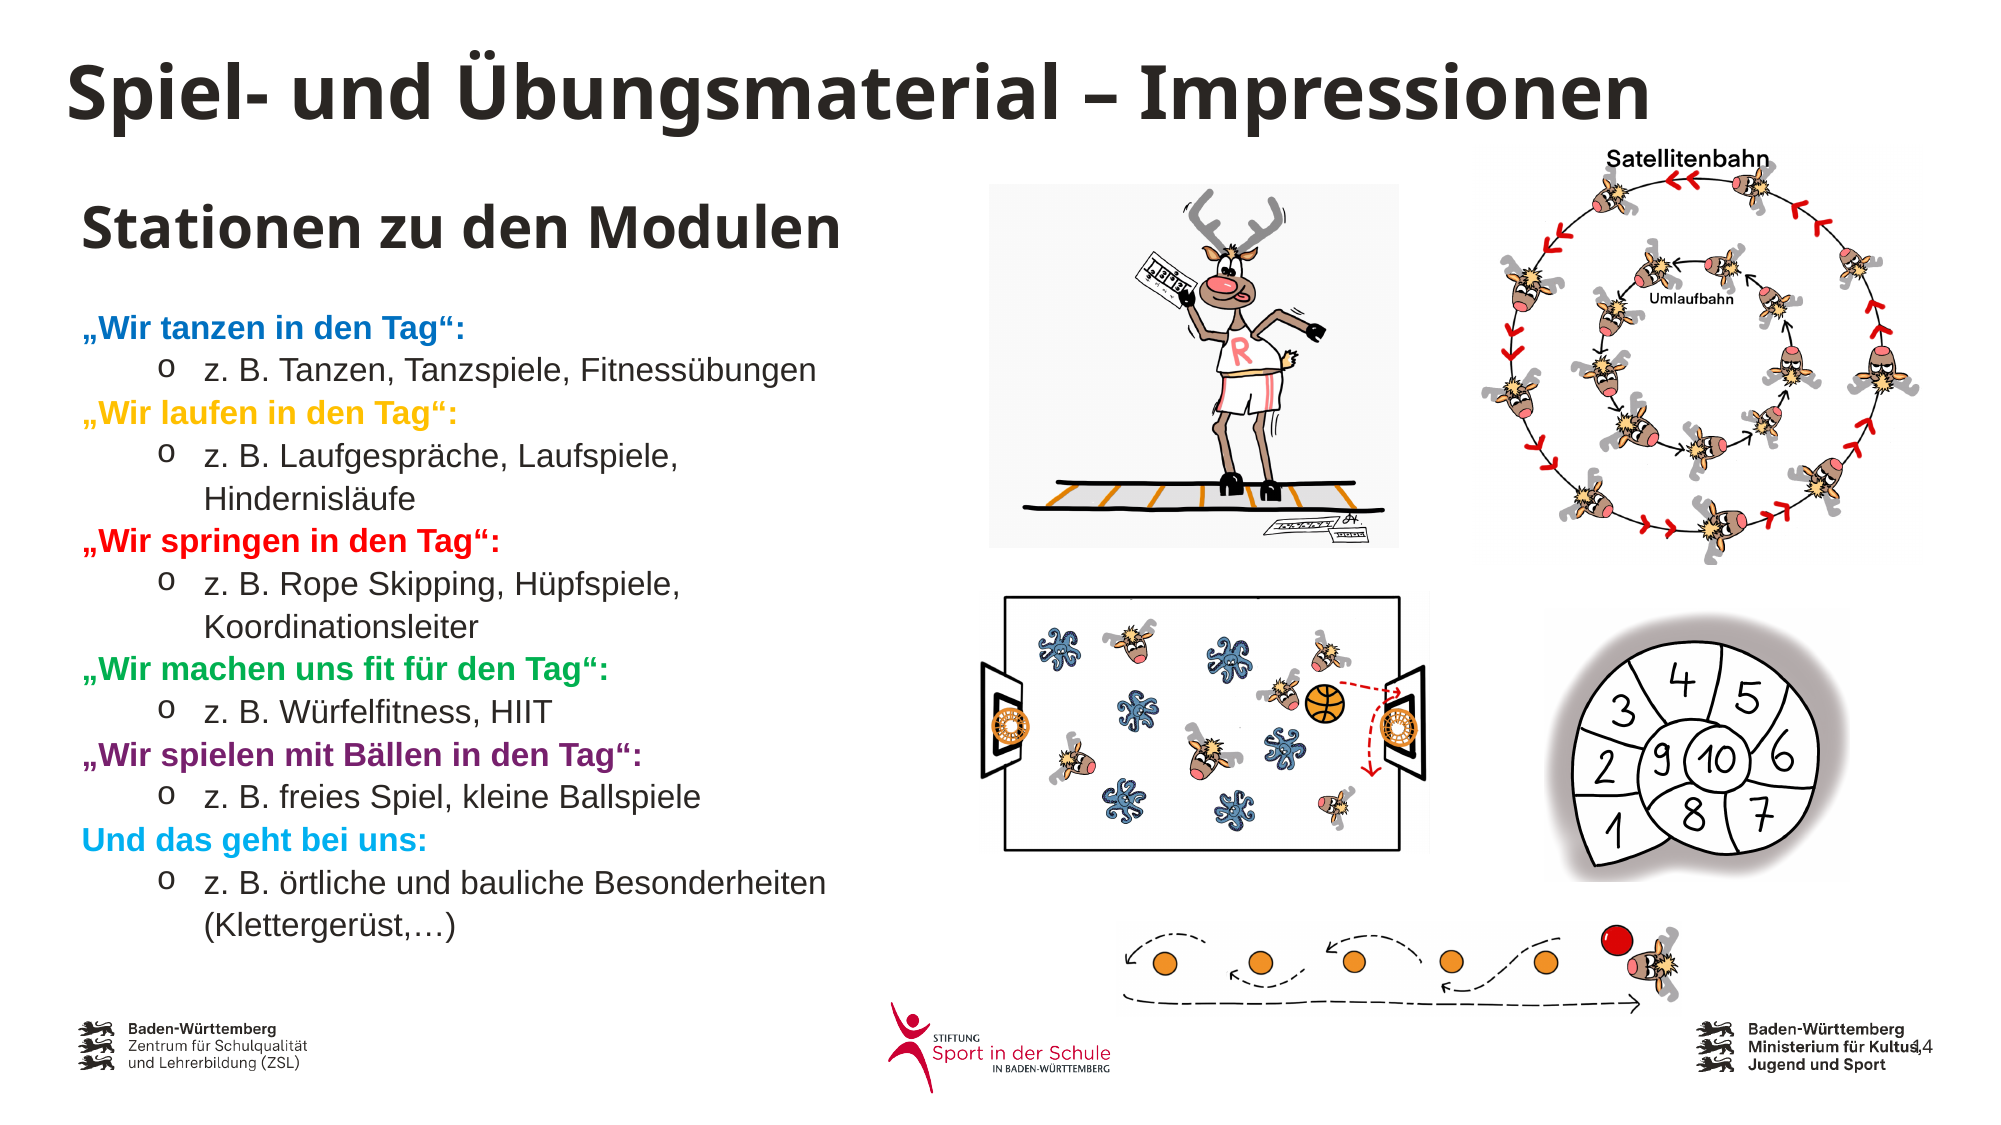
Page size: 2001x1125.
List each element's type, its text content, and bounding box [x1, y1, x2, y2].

picture [880, 987, 1120, 1107]
text_box Stationen zu den Modulen „Wir tanzen in den Tag“: z. B. Tanzen, Tanzspiele, Fitnessübungen „Wir laufen in den Tag“: z. B. Laufgespräche, Laufspiele, Hindernisläufe „Wir springen in den Tag“: z. B. Rope Skipping, Hüpfspiele, Koordinationsleiter „Wir machen uns fit für den Tag“: z. B. Würfelfitness, HIIT „Wir spielen mit Bällen in den Tag“: z. B. freies Spiel, kleine Ballspiele Und das geht bei uns: z. B. örtliche und bauliche Besonderheiten (Klettergerüst,…) [66, 172, 878, 951]
slide_number 14 [1874, 1035, 1934, 1059]
picture [1472, 144, 1923, 565]
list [1116, 921, 1682, 1017]
picture [78, 1021, 307, 1071]
picture [1696, 1021, 1921, 1073]
picture [989, 184, 1399, 548]
picture [979, 591, 1430, 854]
picture [1544, 608, 1850, 882]
title Spiel- und Übungsmaterial – Impressionen [66, 54, 1933, 279]
